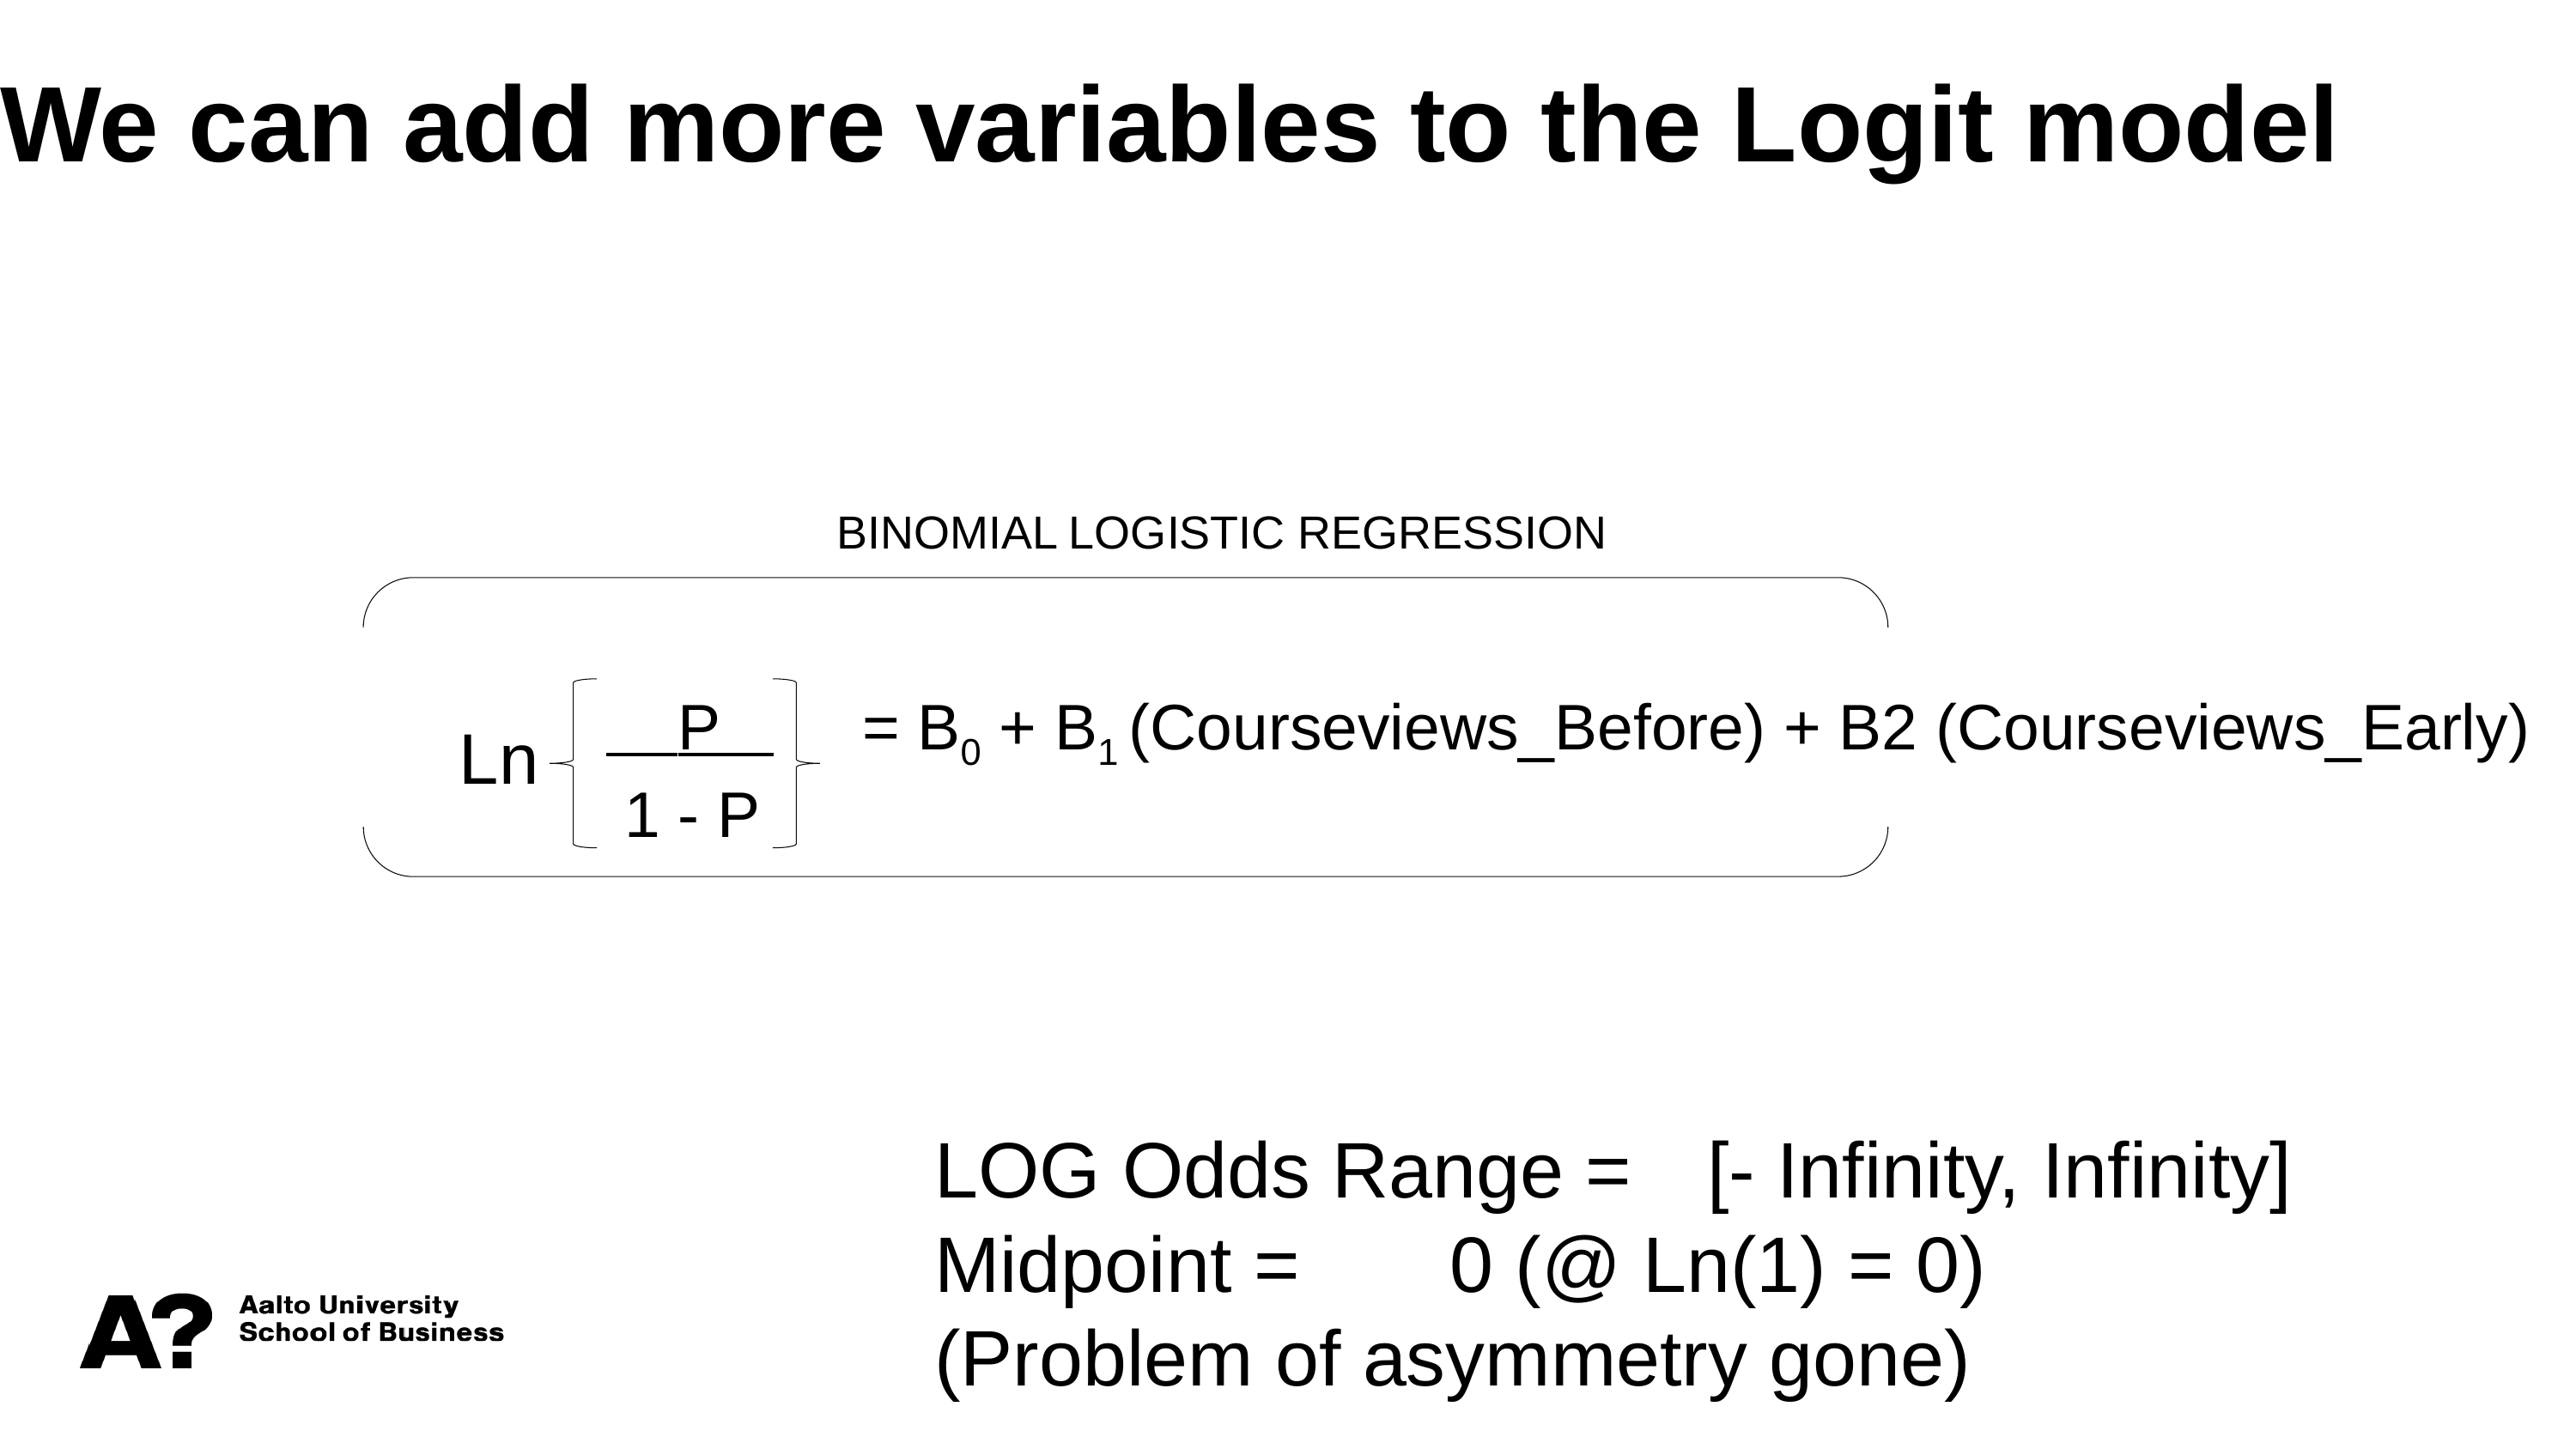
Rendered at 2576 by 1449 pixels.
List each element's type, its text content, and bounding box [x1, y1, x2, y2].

text_box LOG Odds Range = [- Infinity, Infinity] Midpoint = 0 (@ Ln(1) = 0) (Problem of asymmetry gone) [921, 1112, 2306, 1409]
list We can add more variables to the Logit model [0, 54, 2576, 336]
picture [0, 1222, 585, 1440]
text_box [363, 496, 2558, 877]
